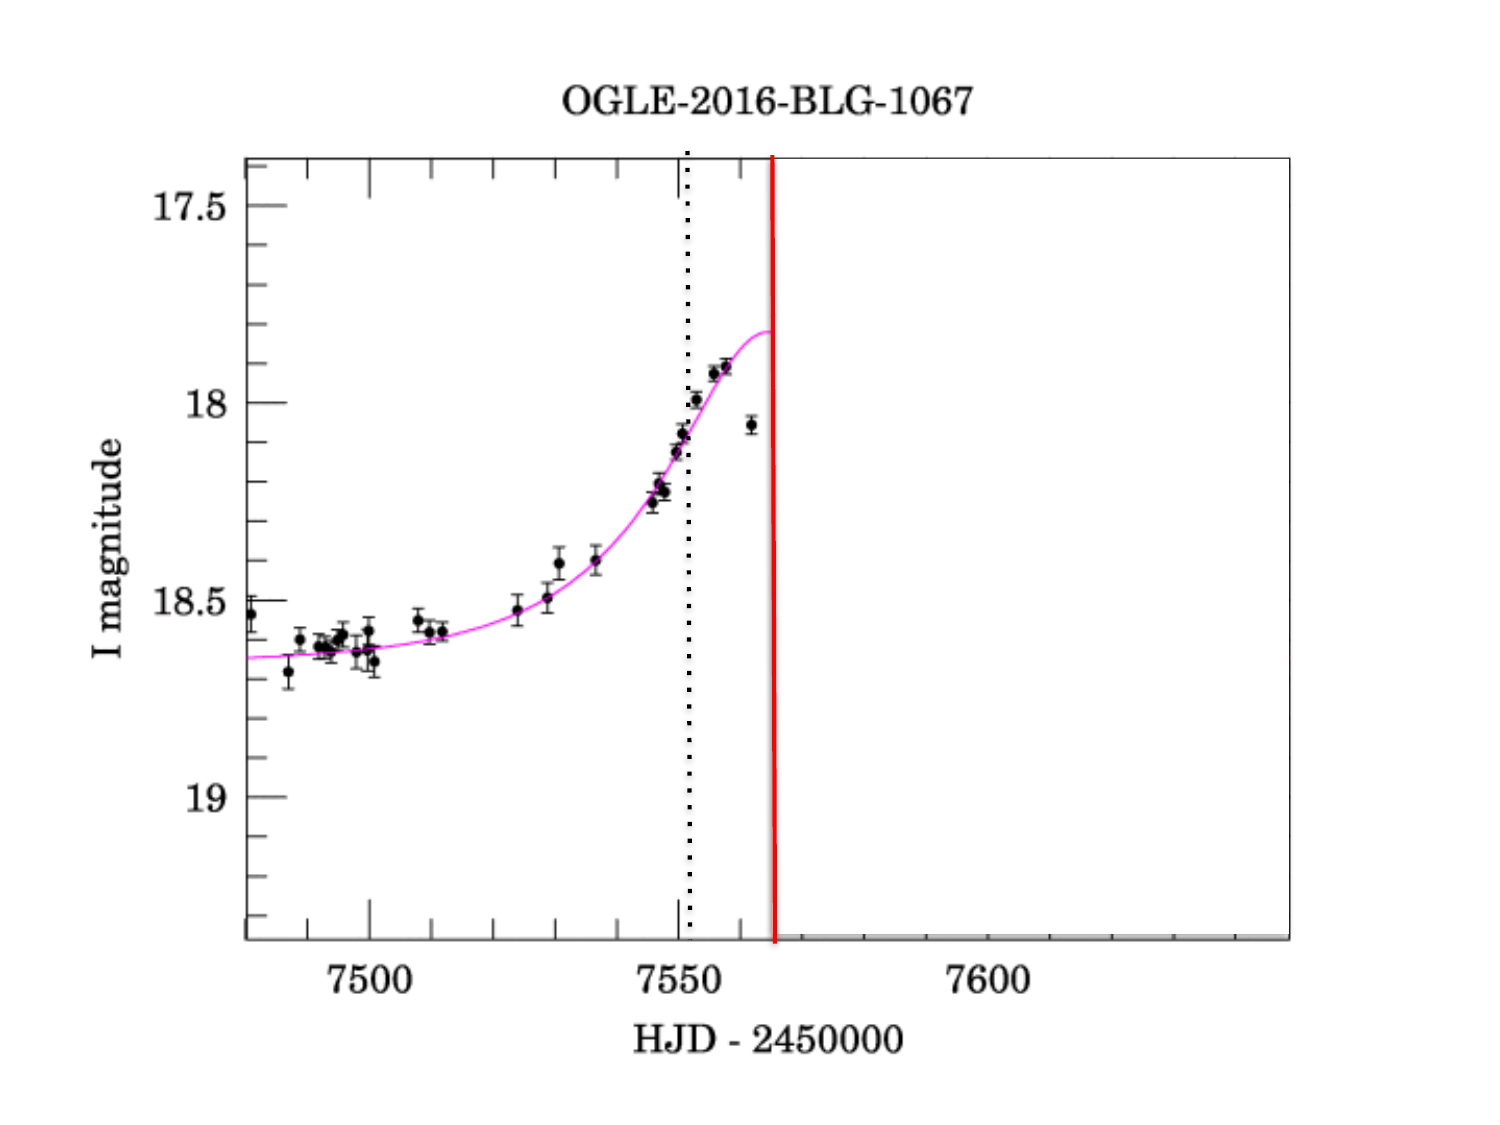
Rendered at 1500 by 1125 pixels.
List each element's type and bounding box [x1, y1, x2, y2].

text_box [687, 150, 691, 940]
text_box [772, 154, 776, 944]
picture [64, 28, 1316, 1096]
